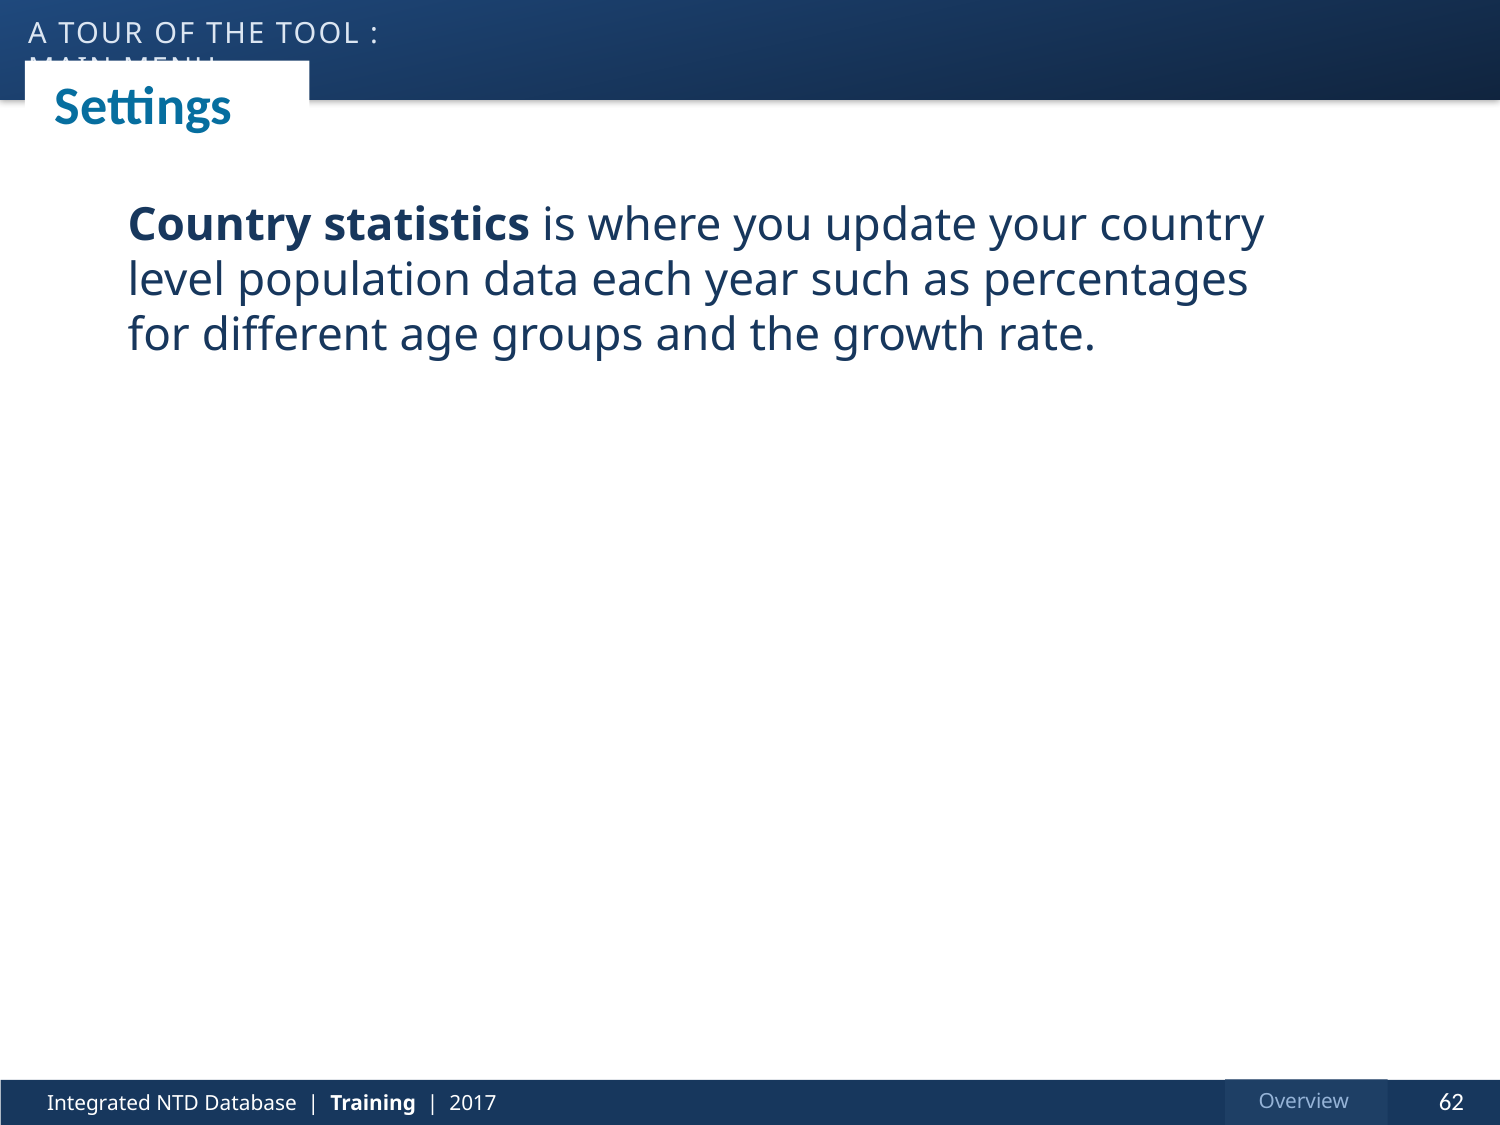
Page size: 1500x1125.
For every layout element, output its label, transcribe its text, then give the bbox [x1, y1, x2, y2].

title Settings [24, 60, 310, 146]
text_box Country statistics is where you update your country level population data each year such as percentages for different age groups and the growth rate. [112, 187, 1325, 875]
list a tour of the tool : main menu [28, 6, 467, 58]
